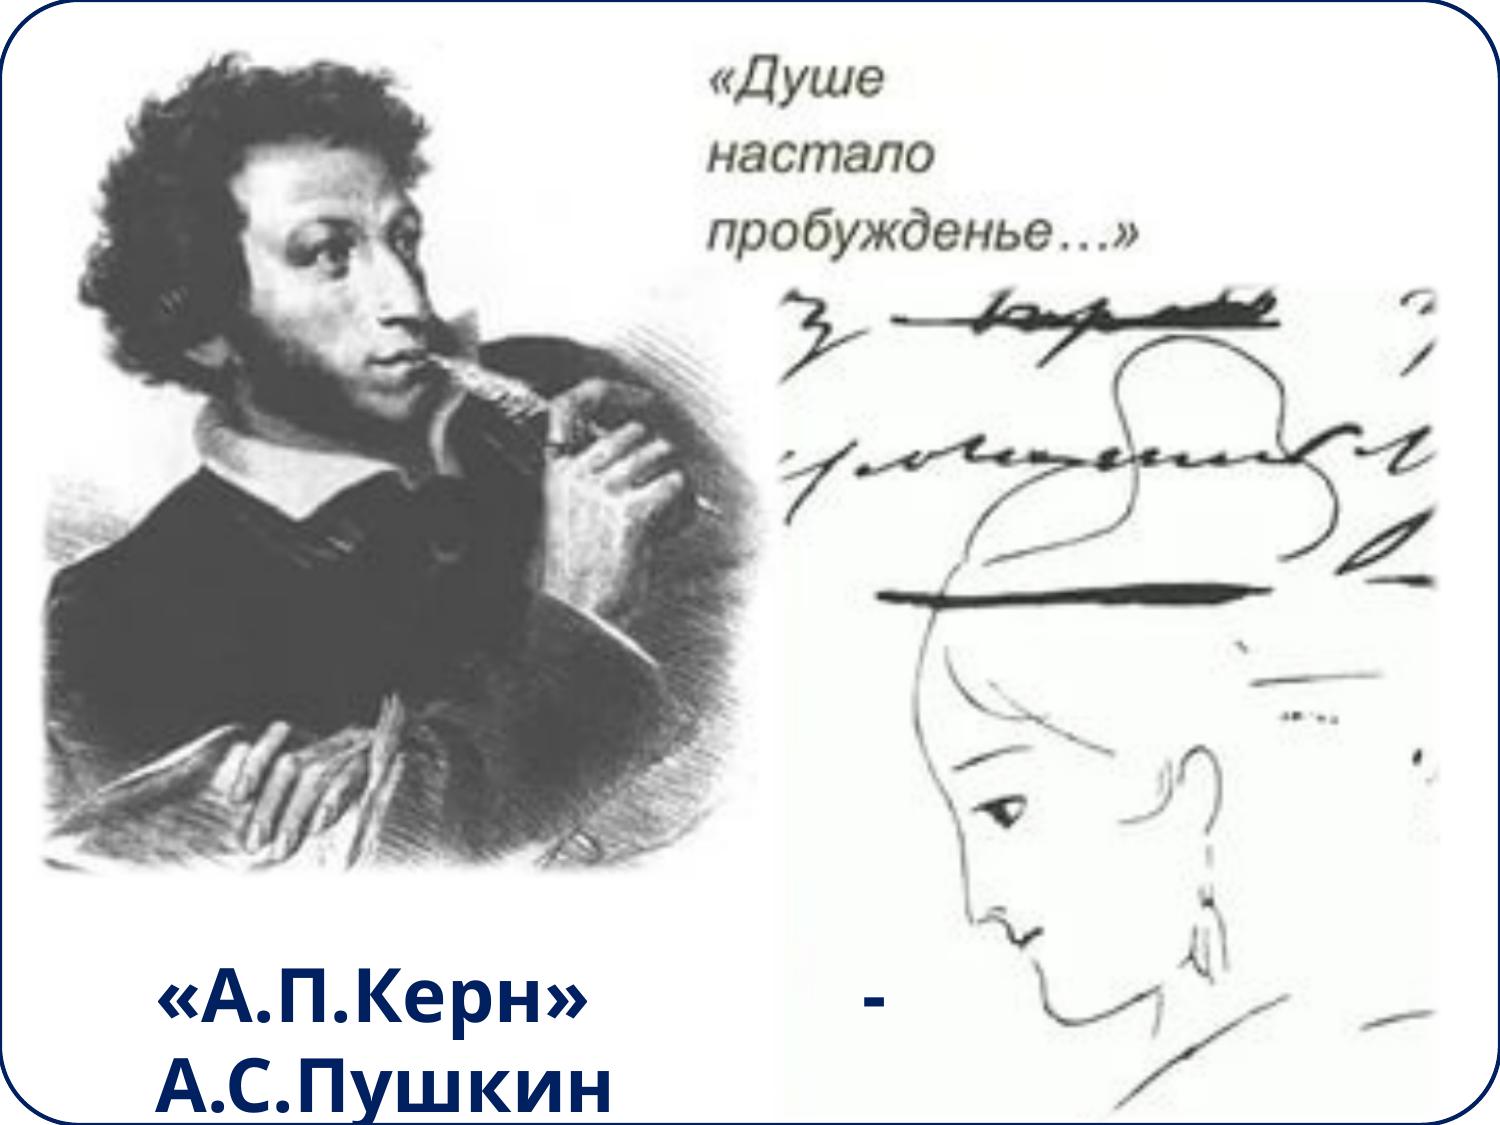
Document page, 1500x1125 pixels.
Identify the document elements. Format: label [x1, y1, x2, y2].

text_box [0, 0, 1500, 1125]
picture [34, 34, 1442, 1125]
